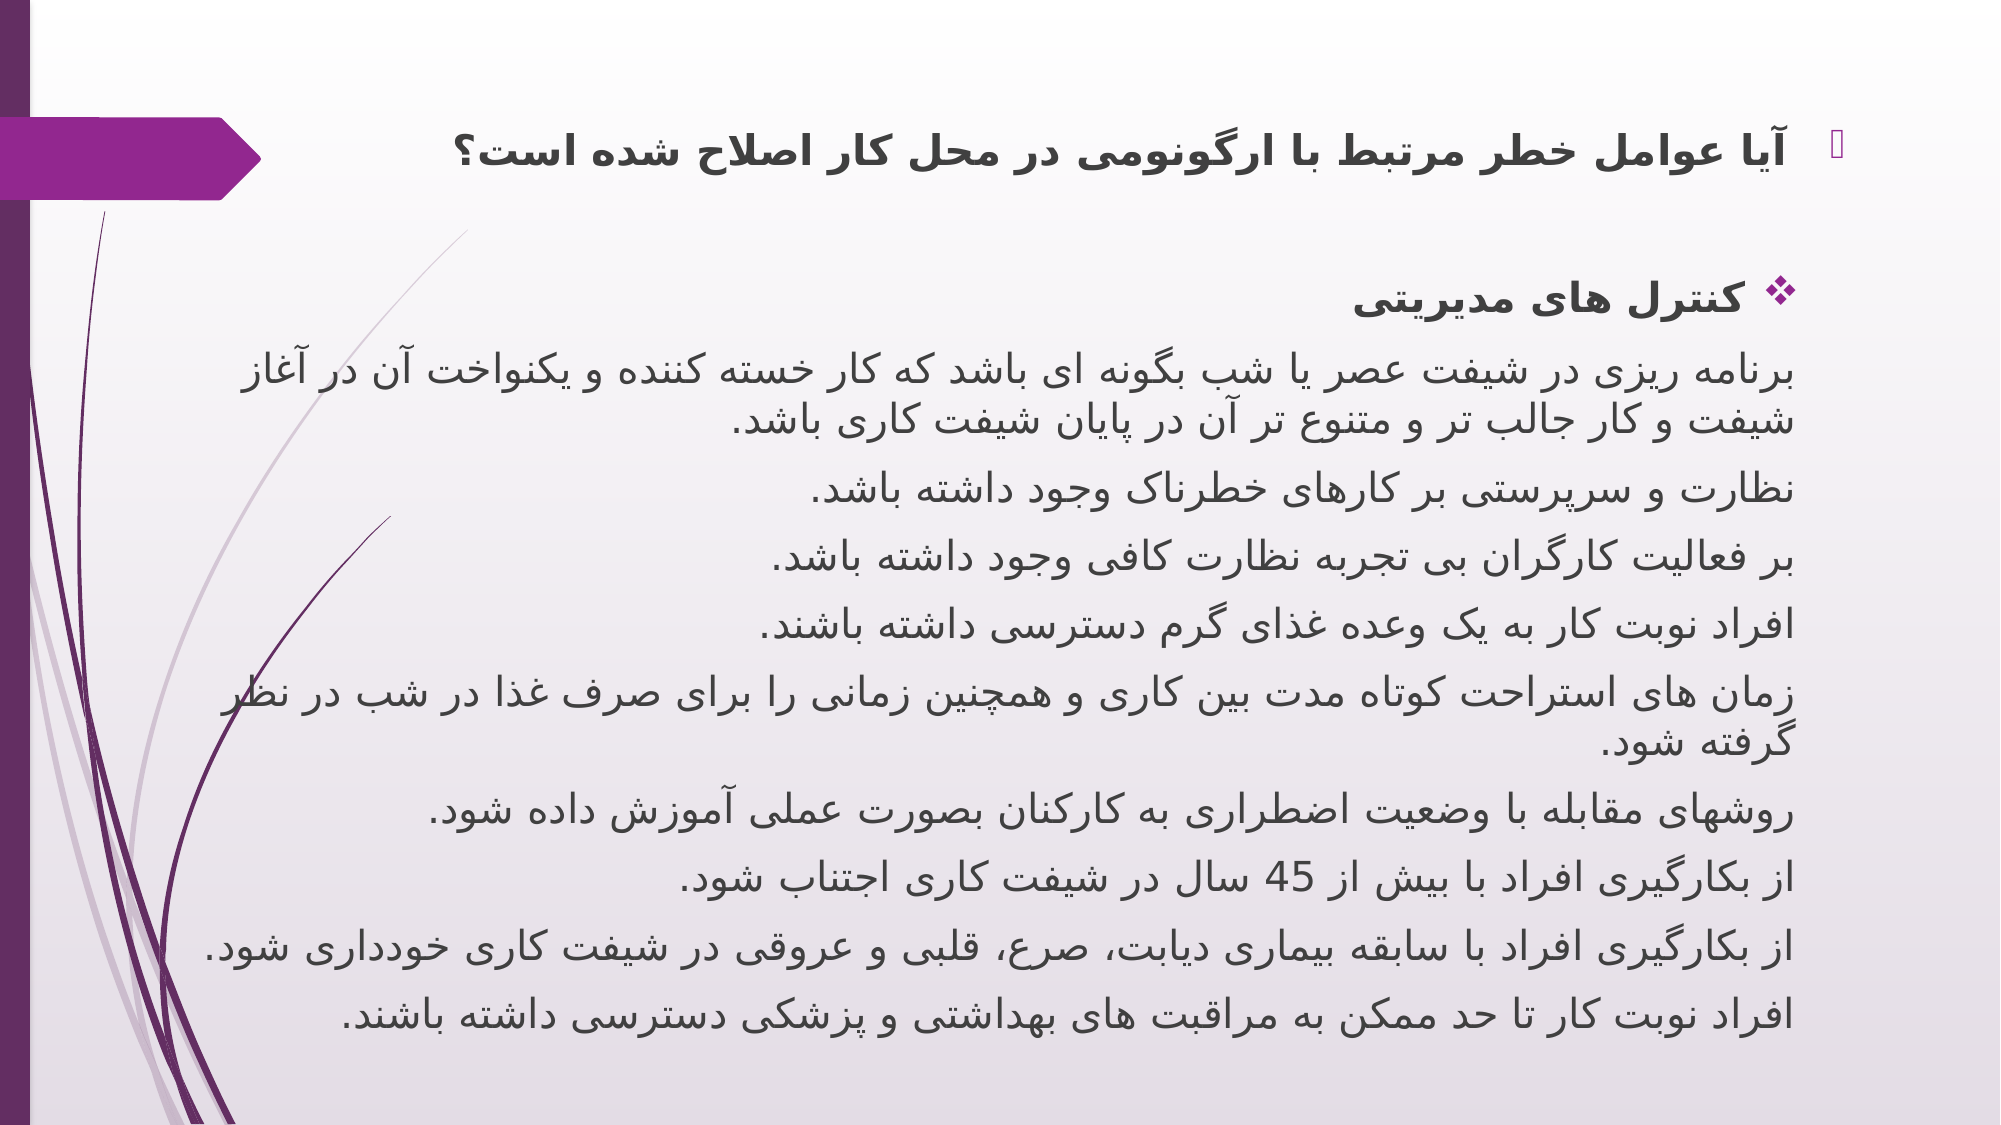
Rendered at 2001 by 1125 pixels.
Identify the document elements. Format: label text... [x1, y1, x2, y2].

text_box کنترل های مدیریتی برنامه ریزی در شیفت عصر یا شب بگونه ای باشد که کار خسته کننده و یکنواخت آن در آغاز شیفت و کار جالب تر و متنوع تر آن در پایان شیفت کاری باشد. نظارت و سرپرستی بر کارهای خطرناک وجود داشته باشد. بر فعالیت کارگران بی تجربه نظارت کافی وجود داشته باشد. افراد نوبت کار به یک وعده غذای گرم دسترسی داشته باشند. زمان های استراحت کوتاه مدت بین کاری و همچنین زمانی را برای صرف غذا در شب در نظر گرفته شود. روشهای مقابله با وضعیت اضطراری به کارکنان بصورت عملی آموزش داده شود. از بکارگیری افراد با بیش از 45 سال در شیفت کاری اجتناب شود. از بکارگیری افراد با سابقه بیماری دیابت، صرع، قلبی و عروقی در شیفت کاری خودداری شود. افراد نوبت کار تا حد ممکن به مراقبت های بهداشتی و پزشکی دسترسی داشته باشند. [116, 263, 1812, 1046]
text_box آیا عوامل خطر مرتبط با ارگونومی در محل کار اصلاح شده است؟ [392, 116, 1855, 213]
